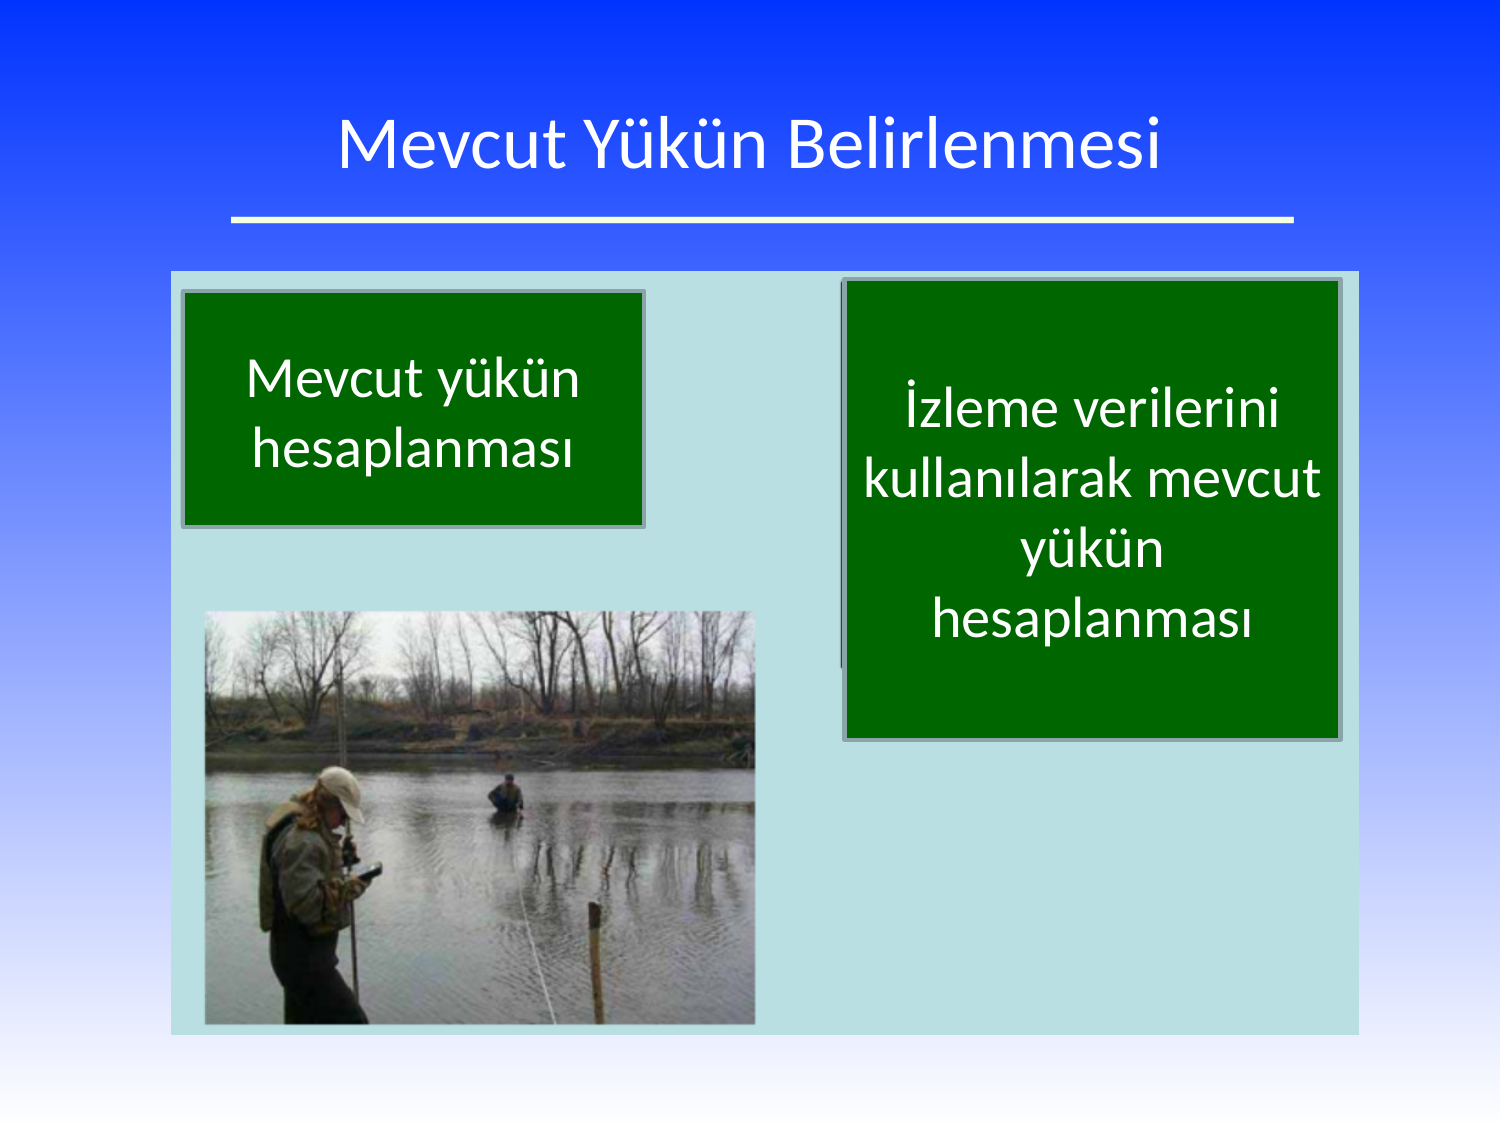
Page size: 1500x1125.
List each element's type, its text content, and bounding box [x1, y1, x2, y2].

title Mevcut Yükün Belirlenmesi [75, 45, 1425, 233]
picture [170, 271, 1359, 1036]
